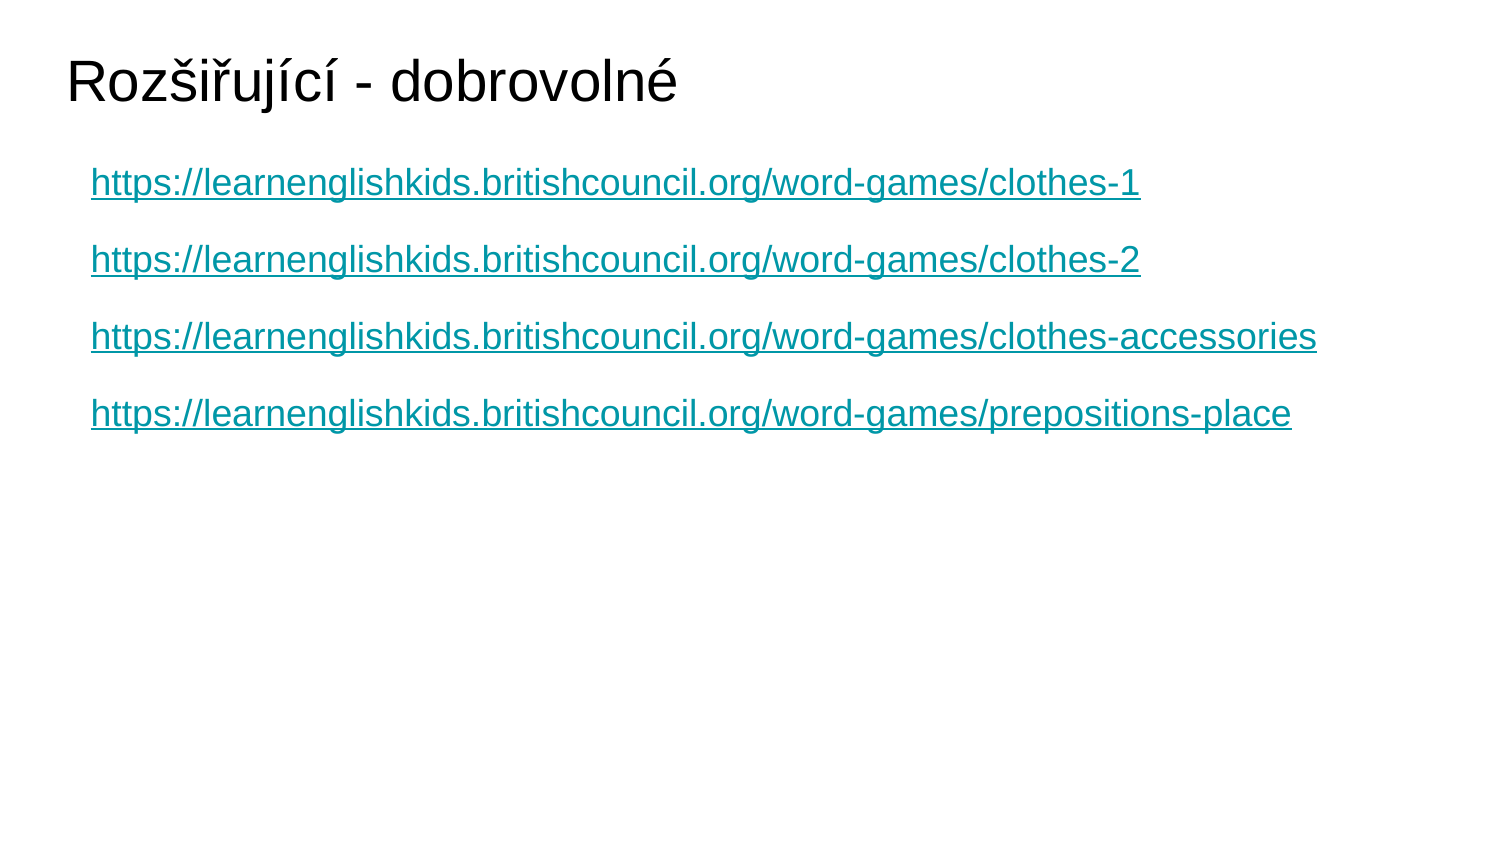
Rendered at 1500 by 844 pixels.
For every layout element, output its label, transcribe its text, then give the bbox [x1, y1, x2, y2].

list https://learnenglishkids.britishcouncil.org/word-games/clothes-1 https://learnenglishkids.britishcouncil.org/word-games/clothes-2 https://learnenglishkids.britishcouncil.org/word-games/clothes-accessories https://learnenglishkids.britishcouncil.org/word-games/prepositions-place [75, 136, 1474, 822]
title Rozšiřující - dobrovolné [51, 27, 1449, 122]
